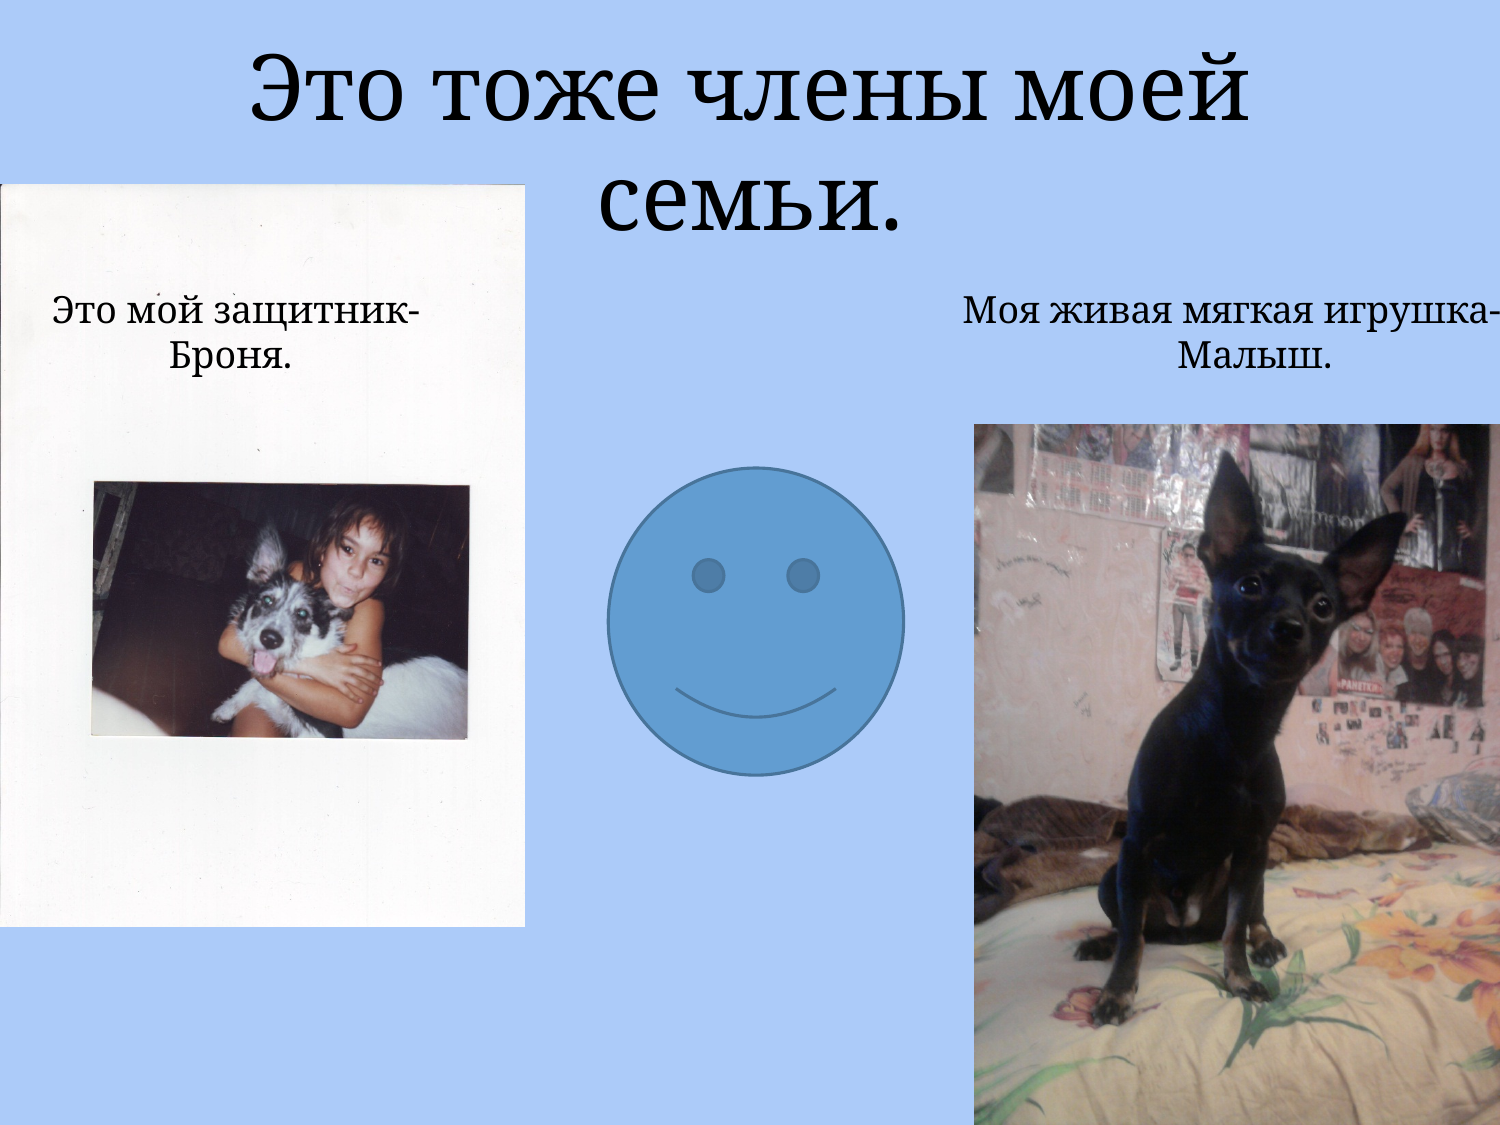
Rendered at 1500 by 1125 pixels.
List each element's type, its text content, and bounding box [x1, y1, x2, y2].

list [0, 183, 526, 928]
text_box Моя живая мягкая игрушка- Малыш. [947, 278, 1500, 429]
picture [973, 423, 1500, 1125]
title Это тоже члены моей семьи. [75, 45, 1425, 233]
text_box [606, 466, 906, 777]
